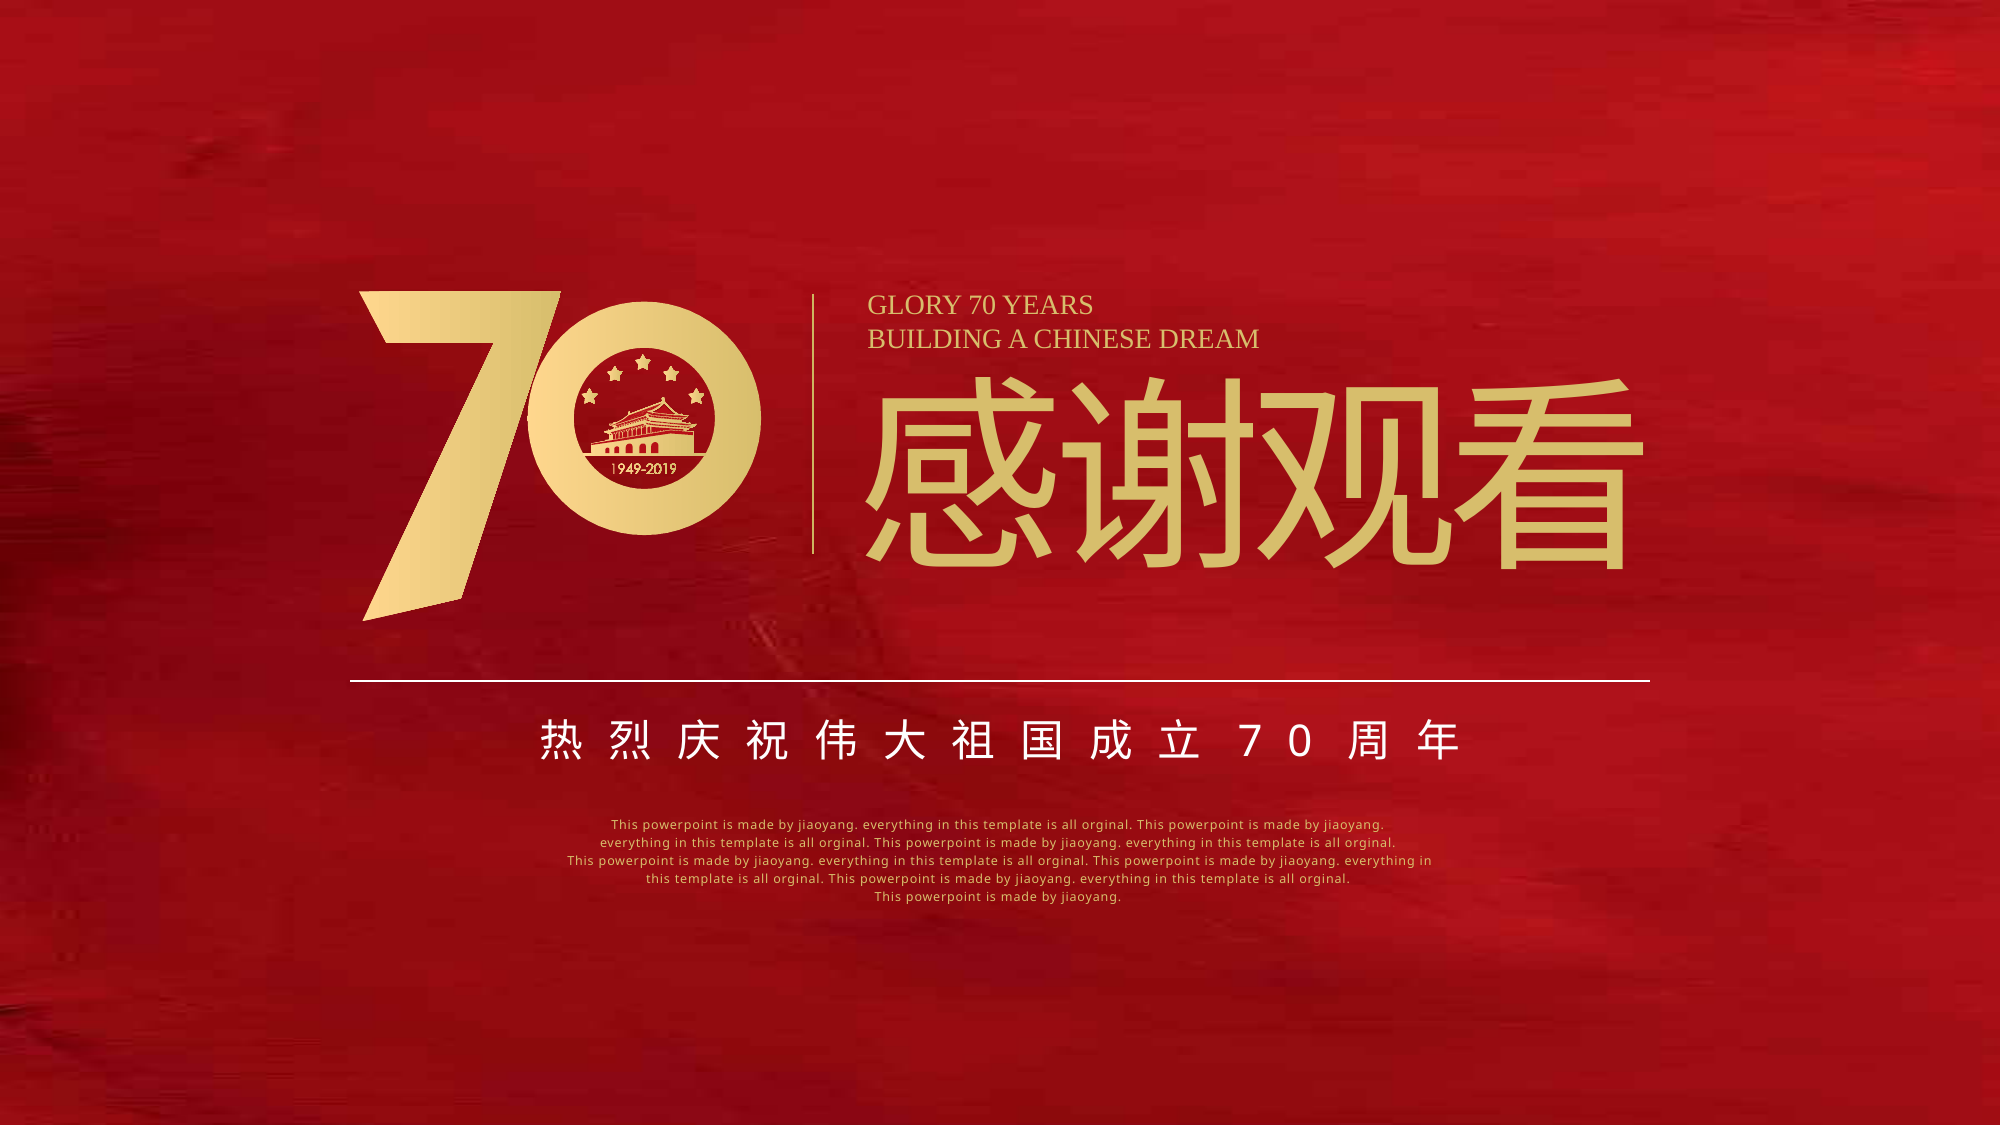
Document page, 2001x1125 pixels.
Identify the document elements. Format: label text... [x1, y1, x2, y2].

text_box [0, 0, 2000, 1125]
text_box This powerpoint is made by jiaoyang. everything in this template is all orginal. This powerpoint is made by jiaoyang. everything in this template is all orginal. This powerpoint is made by jiaoyang. everything in this template is all orginal. This powerpoint is made by jiaoyang. everything in this template is all orginal. This powerpoint is made by jiaoyang. everything in this template is all orginal. This powerpoint is made by jiaoyang. everything in this template is all orginal. This powerpoint is made by jiaoyang. [545, 806, 1455, 912]
text_box 热烈庆祝伟大祖国成立70周年 [258, 704, 1742, 773]
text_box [358, 279, 1700, 622]
